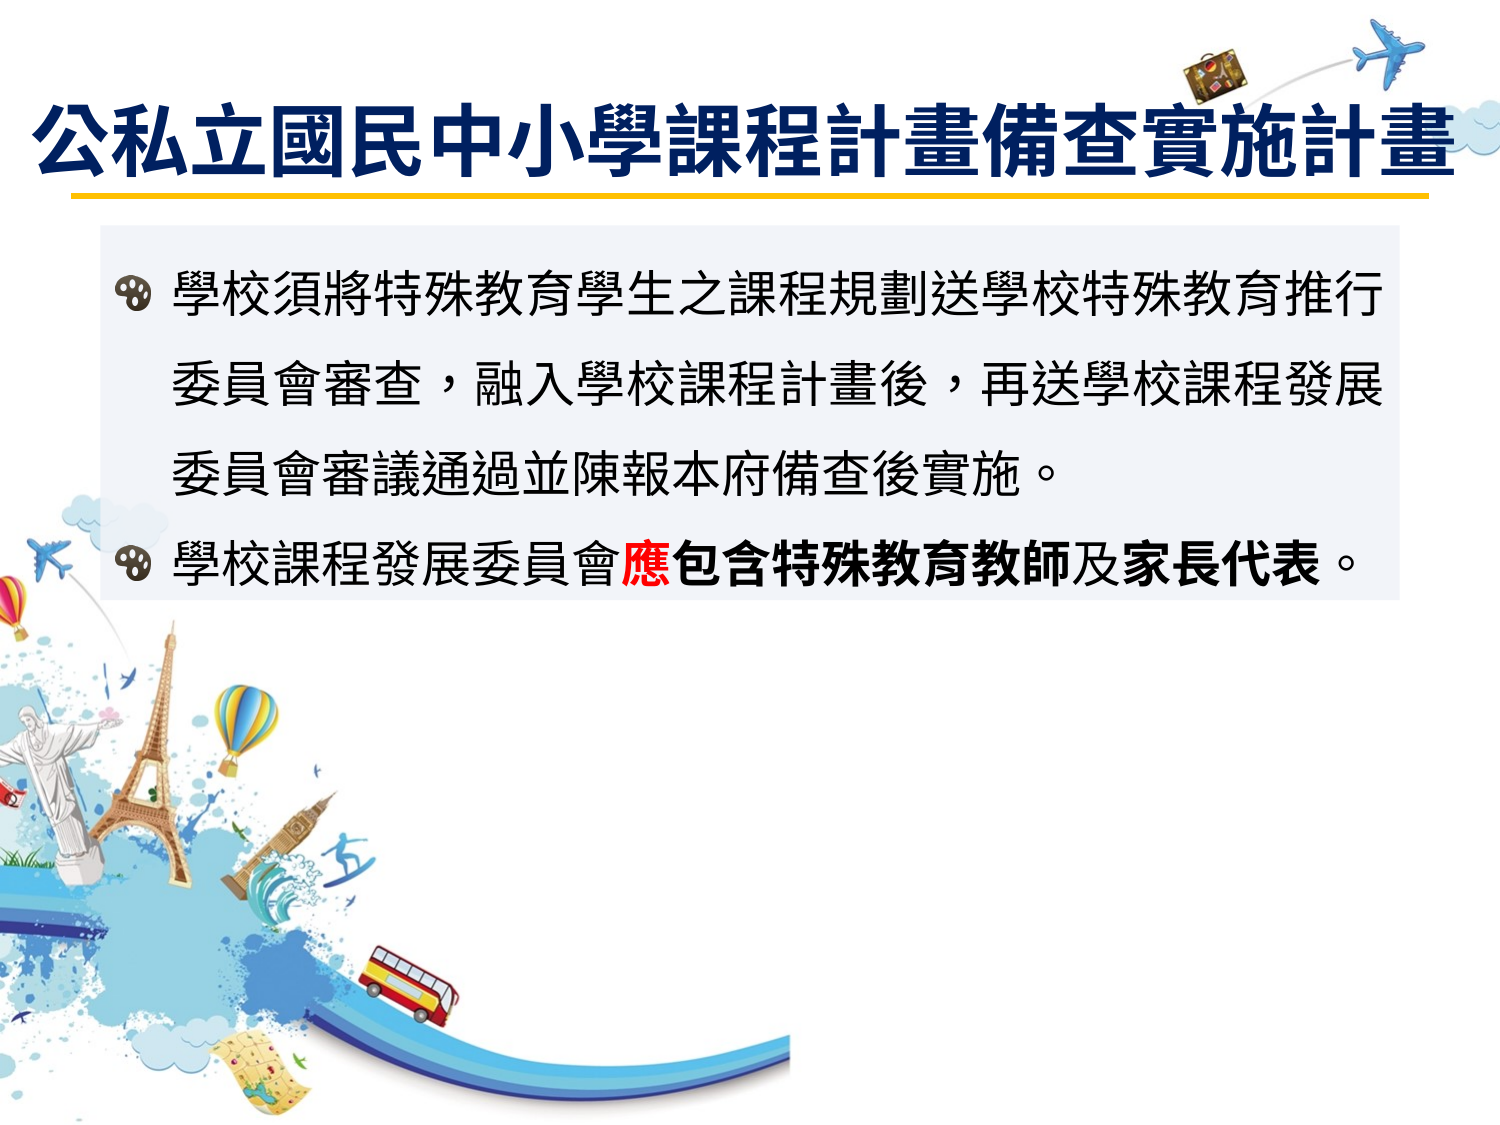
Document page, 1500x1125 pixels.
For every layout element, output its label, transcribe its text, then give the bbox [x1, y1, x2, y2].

picture [0, 0, 1500, 1125]
text_box 學校須將特殊教育學生之課程規劃送學校特殊教育推行委員會審查，融入學校課程計畫後，再送學校課程發展委員會審議通過並陳報本府備查後實施。 學校課程發展委員會應包含特殊教育教師及家長代表。 [100, 225, 1400, 601]
title 公私立國民中小學課程計畫備查實施計畫 [5, 45, 1483, 233]
